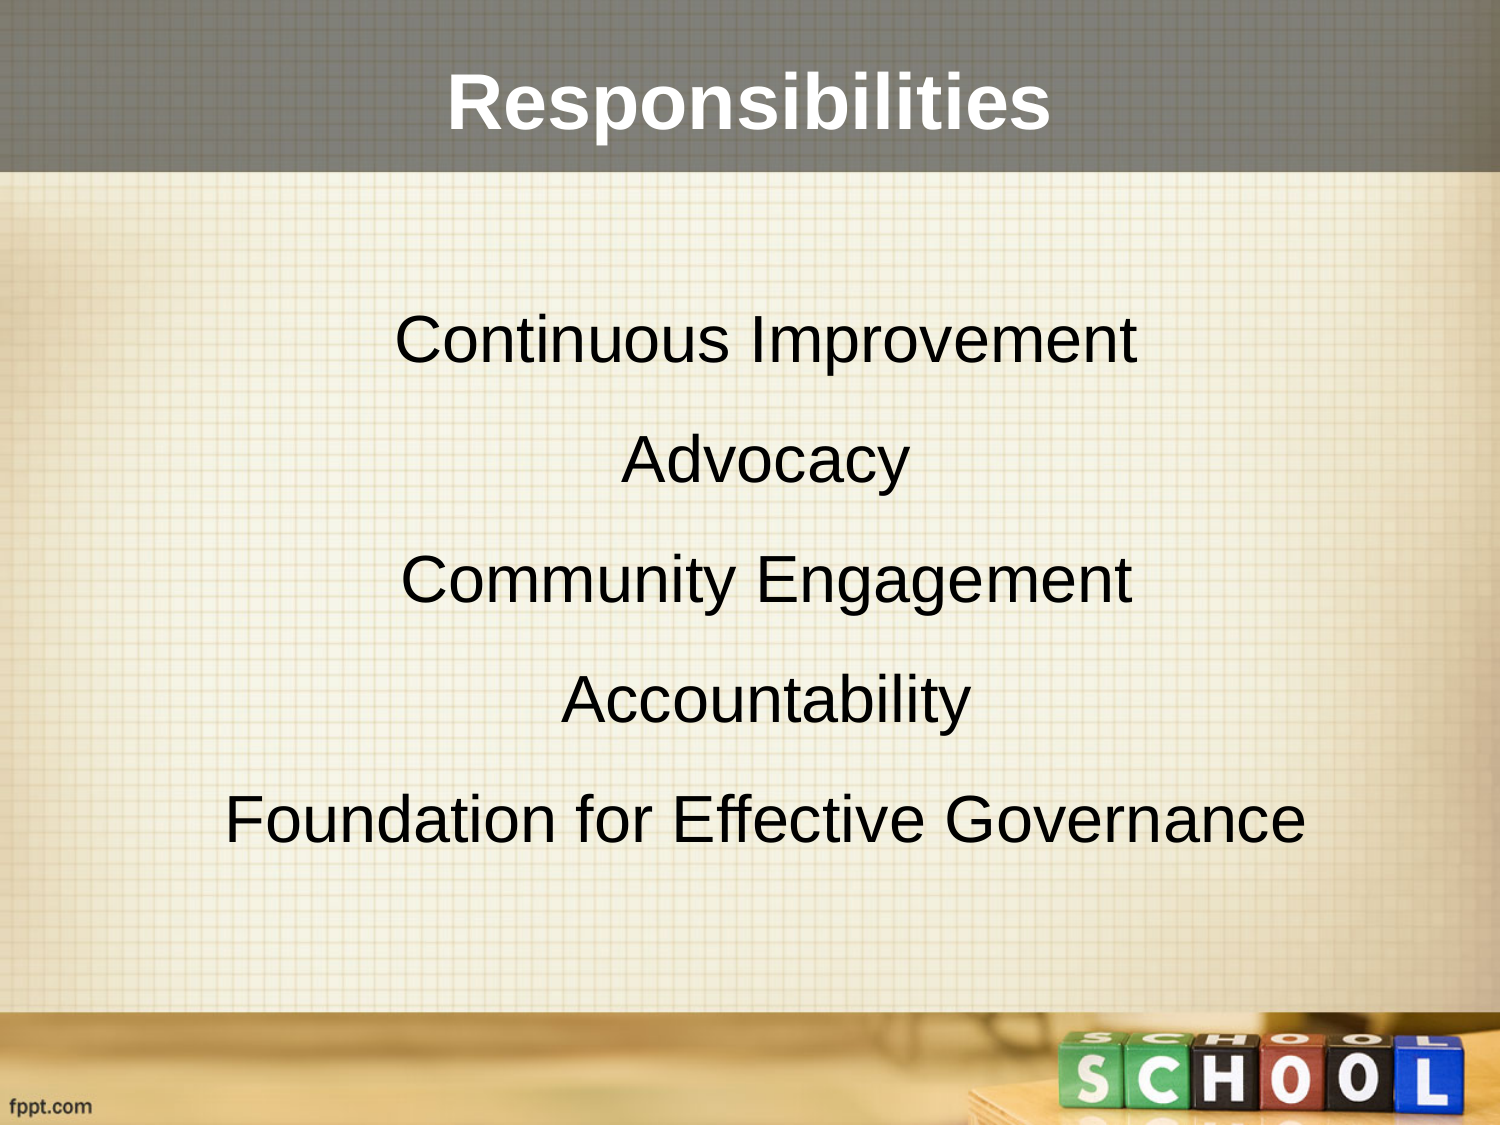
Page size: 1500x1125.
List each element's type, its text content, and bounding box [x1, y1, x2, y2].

list Continuous Improvement Advocacy Community Engagement Accountability Foundation for Effective Governance [75, 240, 1425, 902]
picture [0, 0, 1500, 1125]
title Responsibilities [75, 20, 1425, 175]
